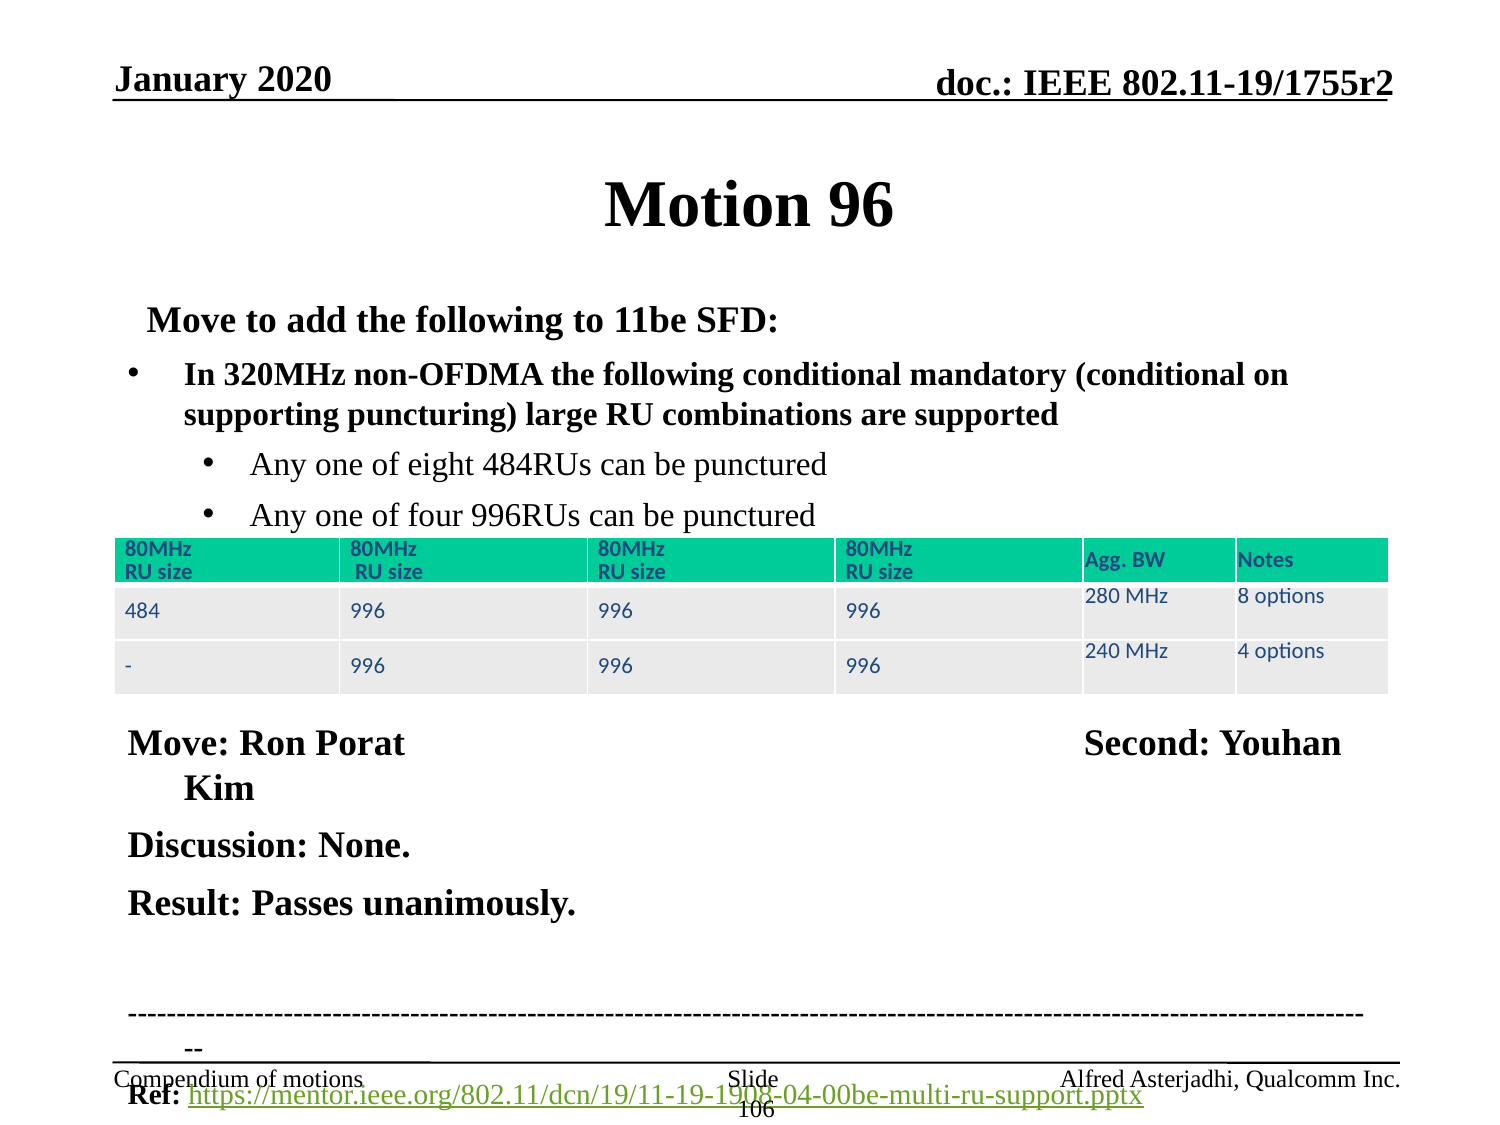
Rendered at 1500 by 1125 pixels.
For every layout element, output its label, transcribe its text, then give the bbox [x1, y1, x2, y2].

table_cell 484 [115, 588, 339, 639]
footer Alfred Asterjadhi, Qualcomm Inc. [878, 1061, 1402, 1093]
table_header Agg. BW [1084, 538, 1235, 582]
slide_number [114, 54, 423, 100]
table_cell 240 MHz [1084, 641, 1235, 694]
table_cell 996 [340, 641, 587, 694]
table_cell 4 options [1237, 641, 1388, 694]
title Motion 96 [112, 112, 1388, 286]
table_cell 996 [340, 588, 587, 639]
table_cell 8 options [1237, 588, 1388, 639]
table_cell - [115, 641, 339, 694]
table_cell 996 [588, 588, 834, 639]
table_cell 996 [836, 641, 1082, 694]
list Move to add the following to 11be SFD: In 320MHz non-OFDMA the following conditional mandatory (conditional on supporting puncturing) large RU combinations are supported Any one of eight 484RUs can be punctured Any one of four 996RUs can be punctured Move: Ron Porat Second: Youhan Kim Discussion: None. Result: Passes unanimously. --------------------------------------------------------------------------------------------------------------------------------- Ref: https://mentor.ieee.org/802.11/dcn/19/11-19-1908-04-00be-multi-ru-support.pptx [112, 286, 1388, 1071]
slide_number Slide 106 [712, 1061, 800, 1123]
table_header Notes [1237, 538, 1388, 582]
table_header 80MHz RU size [115, 538, 339, 582]
table_cell 280 MHz [1084, 588, 1235, 639]
table_header 80MHz RU size [588, 538, 834, 582]
table_cell 996 [588, 641, 834, 694]
table_header 80MHz RU size [340, 538, 587, 582]
table_cell 996 [836, 588, 1082, 639]
table_header 80MHz RU size [836, 538, 1082, 582]
